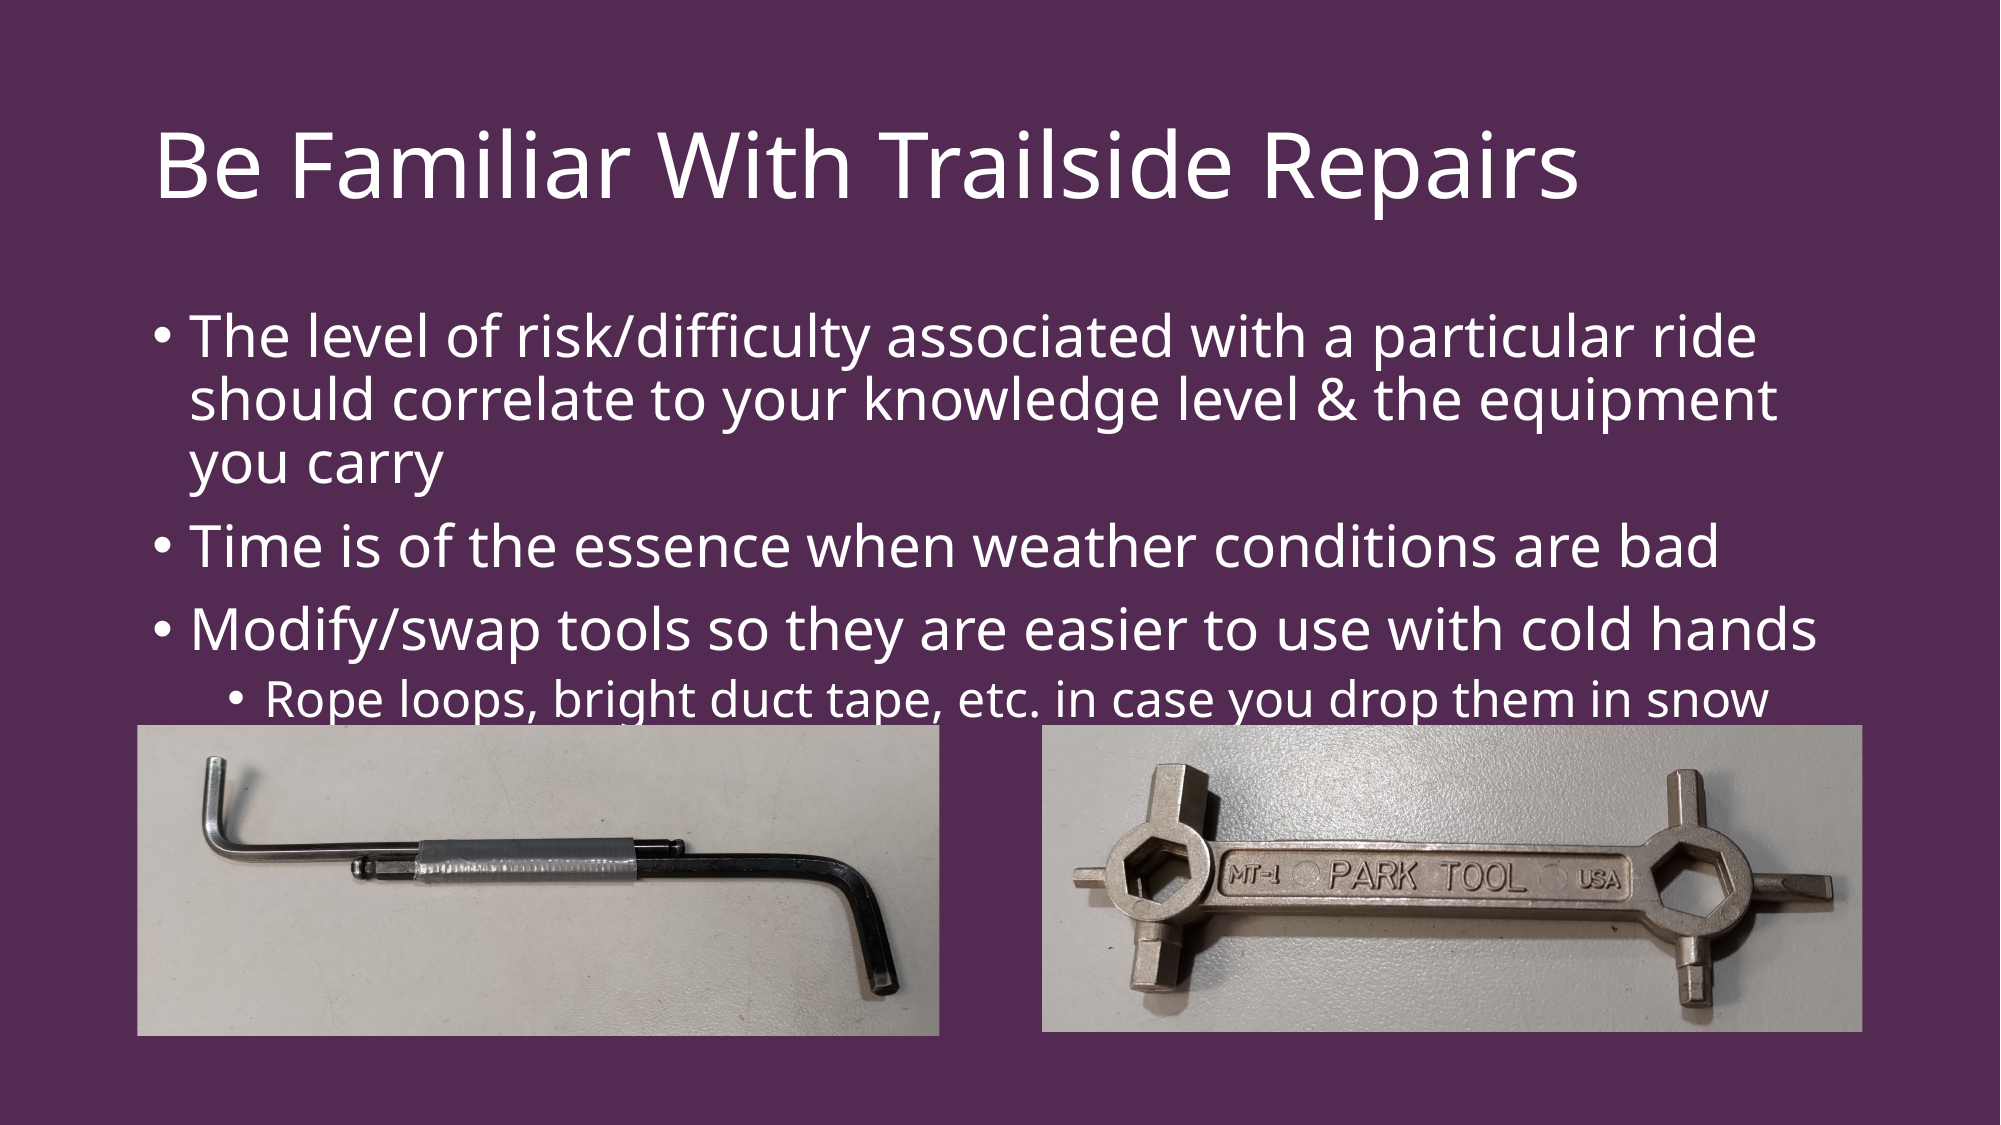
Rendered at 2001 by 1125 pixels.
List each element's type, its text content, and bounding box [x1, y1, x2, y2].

list The level of risk/difficulty associated with a particular ride should correlate to your knowledge level & the equipment you carry Time is of the essence when weather conditions are bad Modify/swap tools so they are easier to use with cold hands Rope loops, bright duct tape, etc. in case you drop them in snow [137, 299, 1863, 1014]
title Be Familiar With Trailside Repairs [137, 59, 1863, 278]
picture [1041, 725, 1863, 1032]
picture [137, 725, 940, 1036]
